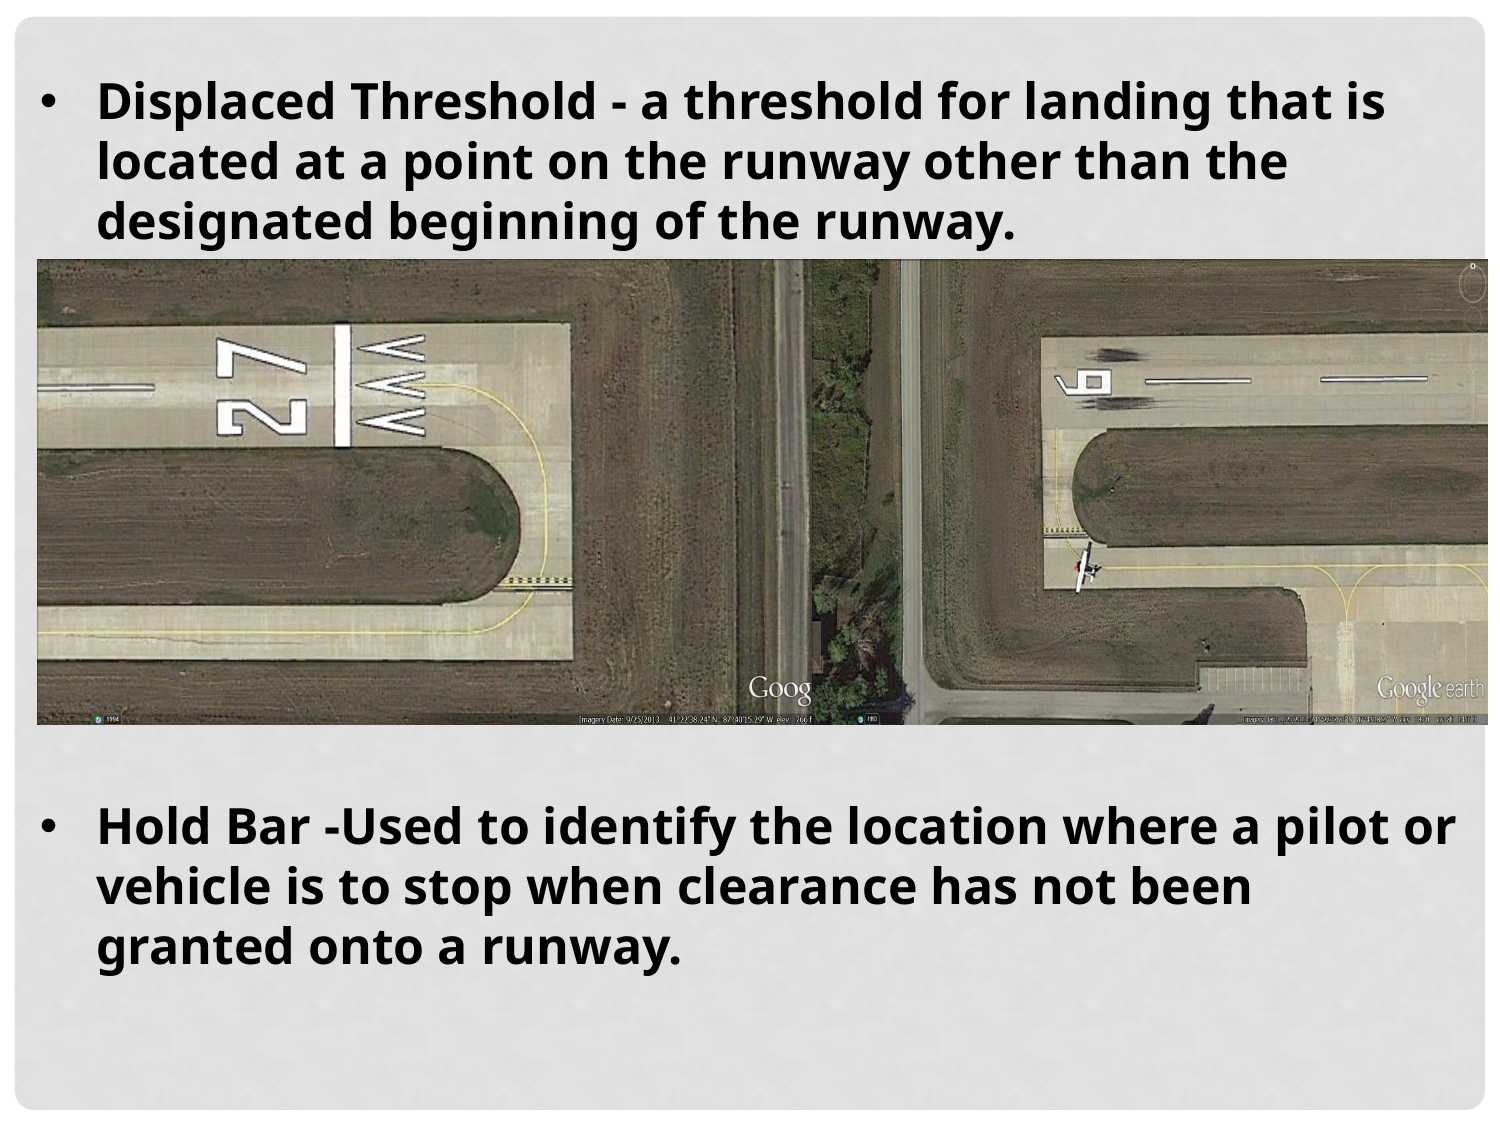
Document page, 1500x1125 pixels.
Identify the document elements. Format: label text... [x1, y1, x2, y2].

picture [37, 259, 1488, 726]
text_box Hold Bar -Used to identify the location where a pilot or vehicle is to stop when clearance has not been granted onto a runway. [24, 787, 1475, 1043]
text_box Displaced Threshold - a threshold for landing that is located at a point on the runway other than the designated beginning of the runway. [24, 62, 1458, 258]
